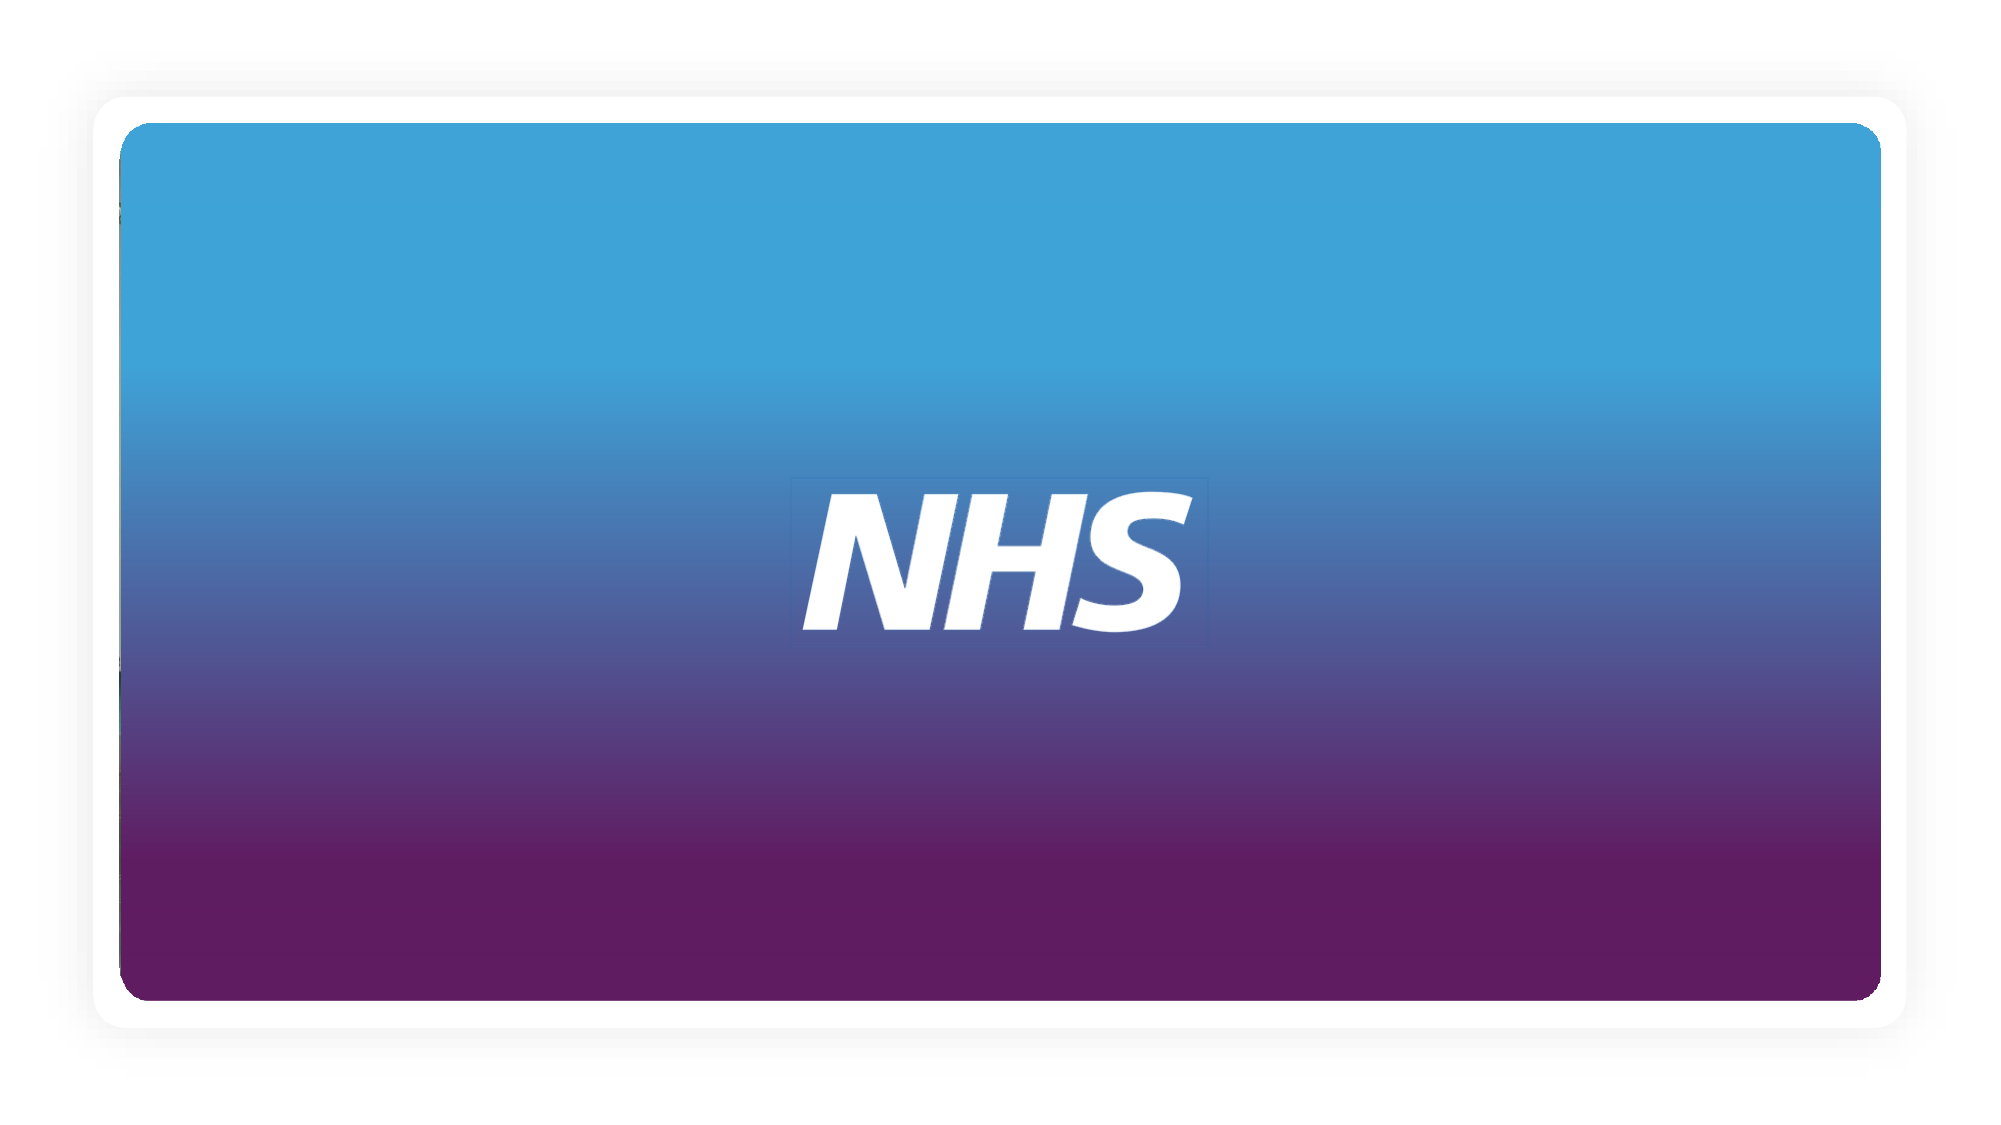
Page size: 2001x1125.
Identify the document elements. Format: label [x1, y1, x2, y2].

text_box [39, 51, 1956, 1078]
